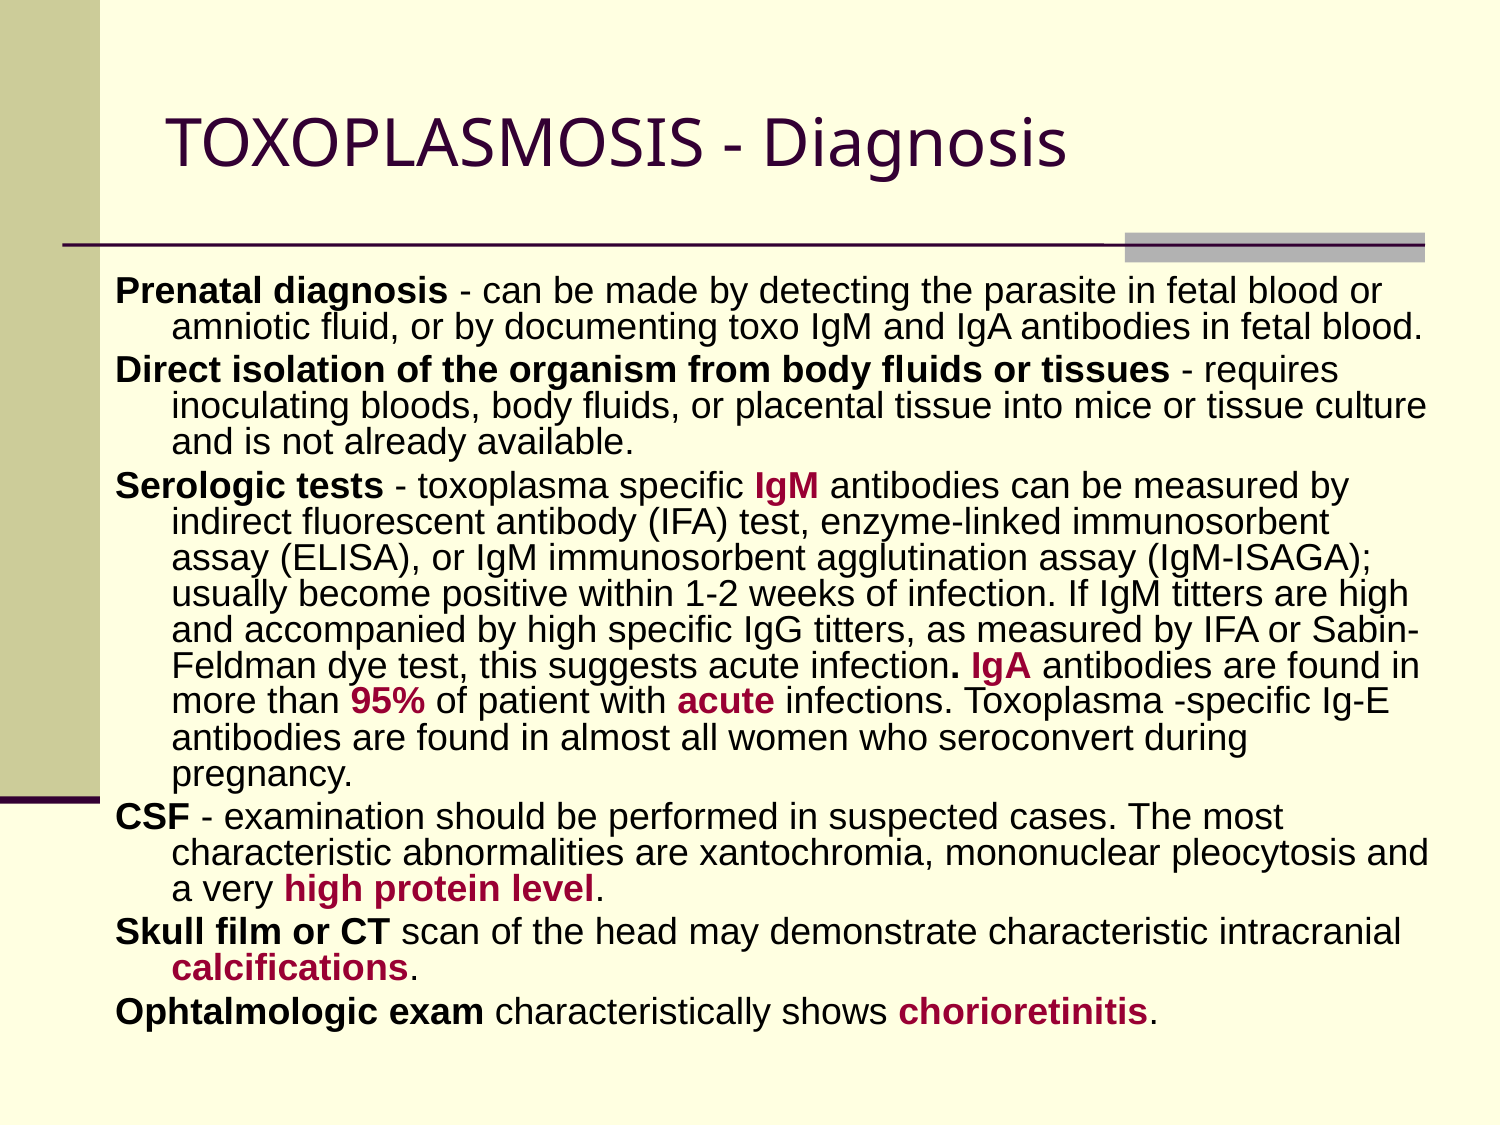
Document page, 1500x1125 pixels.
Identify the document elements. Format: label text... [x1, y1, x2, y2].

title TOXOPLASMOSIS - Diagnosis [150, 45, 1425, 234]
list Prenatal diagnosis - can be made by detecting the parasite in fetal blood or amniotic fluid, or by documenting toxo IgM and IgA antibodies in fetal blood. Direct isolation of the organism from body fluids or tissues - requires inoculating bloods, body fluids, or placental tissue into mice or tissue culture and is not already available. Serologic tests - toxoplasma specific IgM antibodies can be measured by indirect fluorescent antibody (IFA) test, enzyme-linked immunosorbent assay (ELISA), or IgM immunosorbent agglutination assay (IgM-ISAGA); usually become positive within 1-2 weeks of infection. If IgM titters are high and accompanied by high specific IgG titters, as measured by IFA or Sabin-Feldman dye test, this suggests acute infection. IgA antibodies are found in more than 95% of patient with acute infections. Toxoplasma -specific Ig-E antibodies are found in almost all women who seroconvert during pregnancy. CSF - examination should be performed in suspected cases. The most characteristic abnormalities are xantochromia, mononuclear pleocytosis and a very high protein level. Skull film or CT scan of the head may demonstrate characteristic intracranial calcifications. Ophtalmologic exam characteristically shows chorioretinitis. [100, 267, 1447, 1035]
